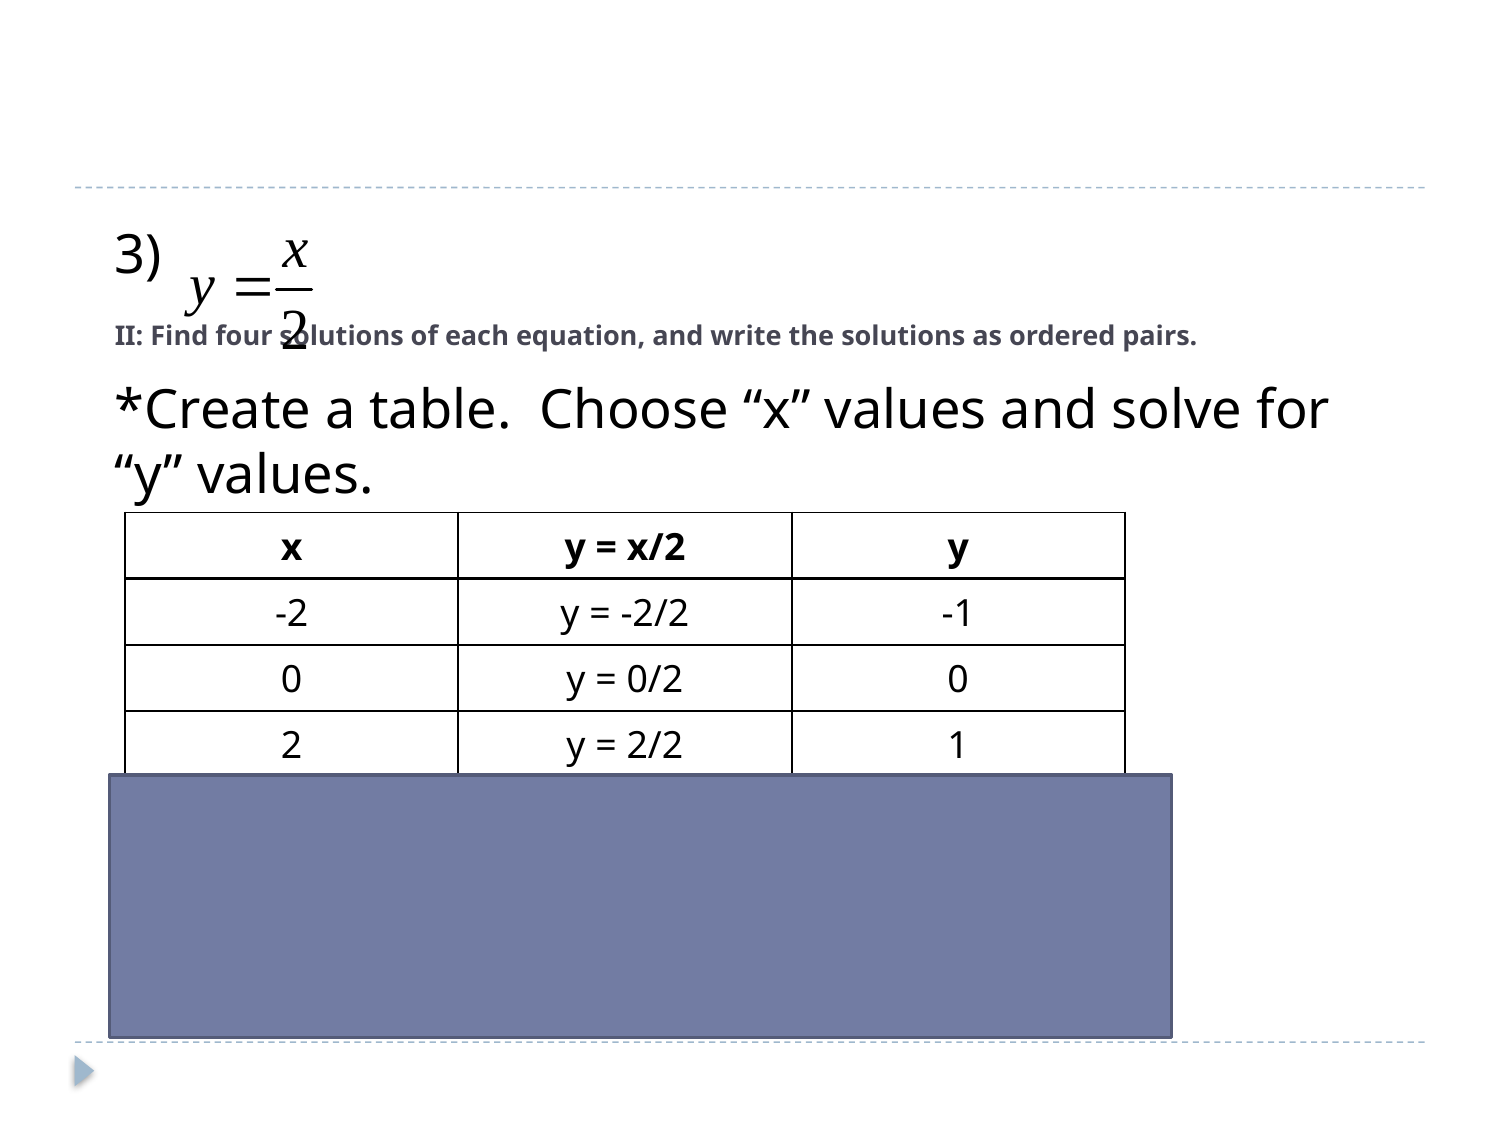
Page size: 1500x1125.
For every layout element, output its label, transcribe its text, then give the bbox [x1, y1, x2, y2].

table_cell 1 [793, 712, 1124, 773]
table_header y [793, 513, 1124, 577]
table_cell 2 [126, 712, 457, 773]
table_cell -1 [793, 580, 1124, 644]
table_header y = x/2 [459, 513, 791, 577]
table_cell -2 [126, 580, 457, 644]
table_cell y = -2/2 [459, 580, 791, 644]
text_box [174, 212, 326, 363]
text_box [108, 773, 1173, 1039]
table_cell 0 [793, 646, 1124, 710]
table_header x [126, 513, 457, 577]
table_cell y = 2/2 [459, 712, 791, 773]
table_cell y = 0/2 [459, 646, 791, 710]
table_cell 0 [126, 646, 457, 710]
list 3) *Create a table. Choose “x” values and solve for “y” values. [99, 212, 1400, 888]
